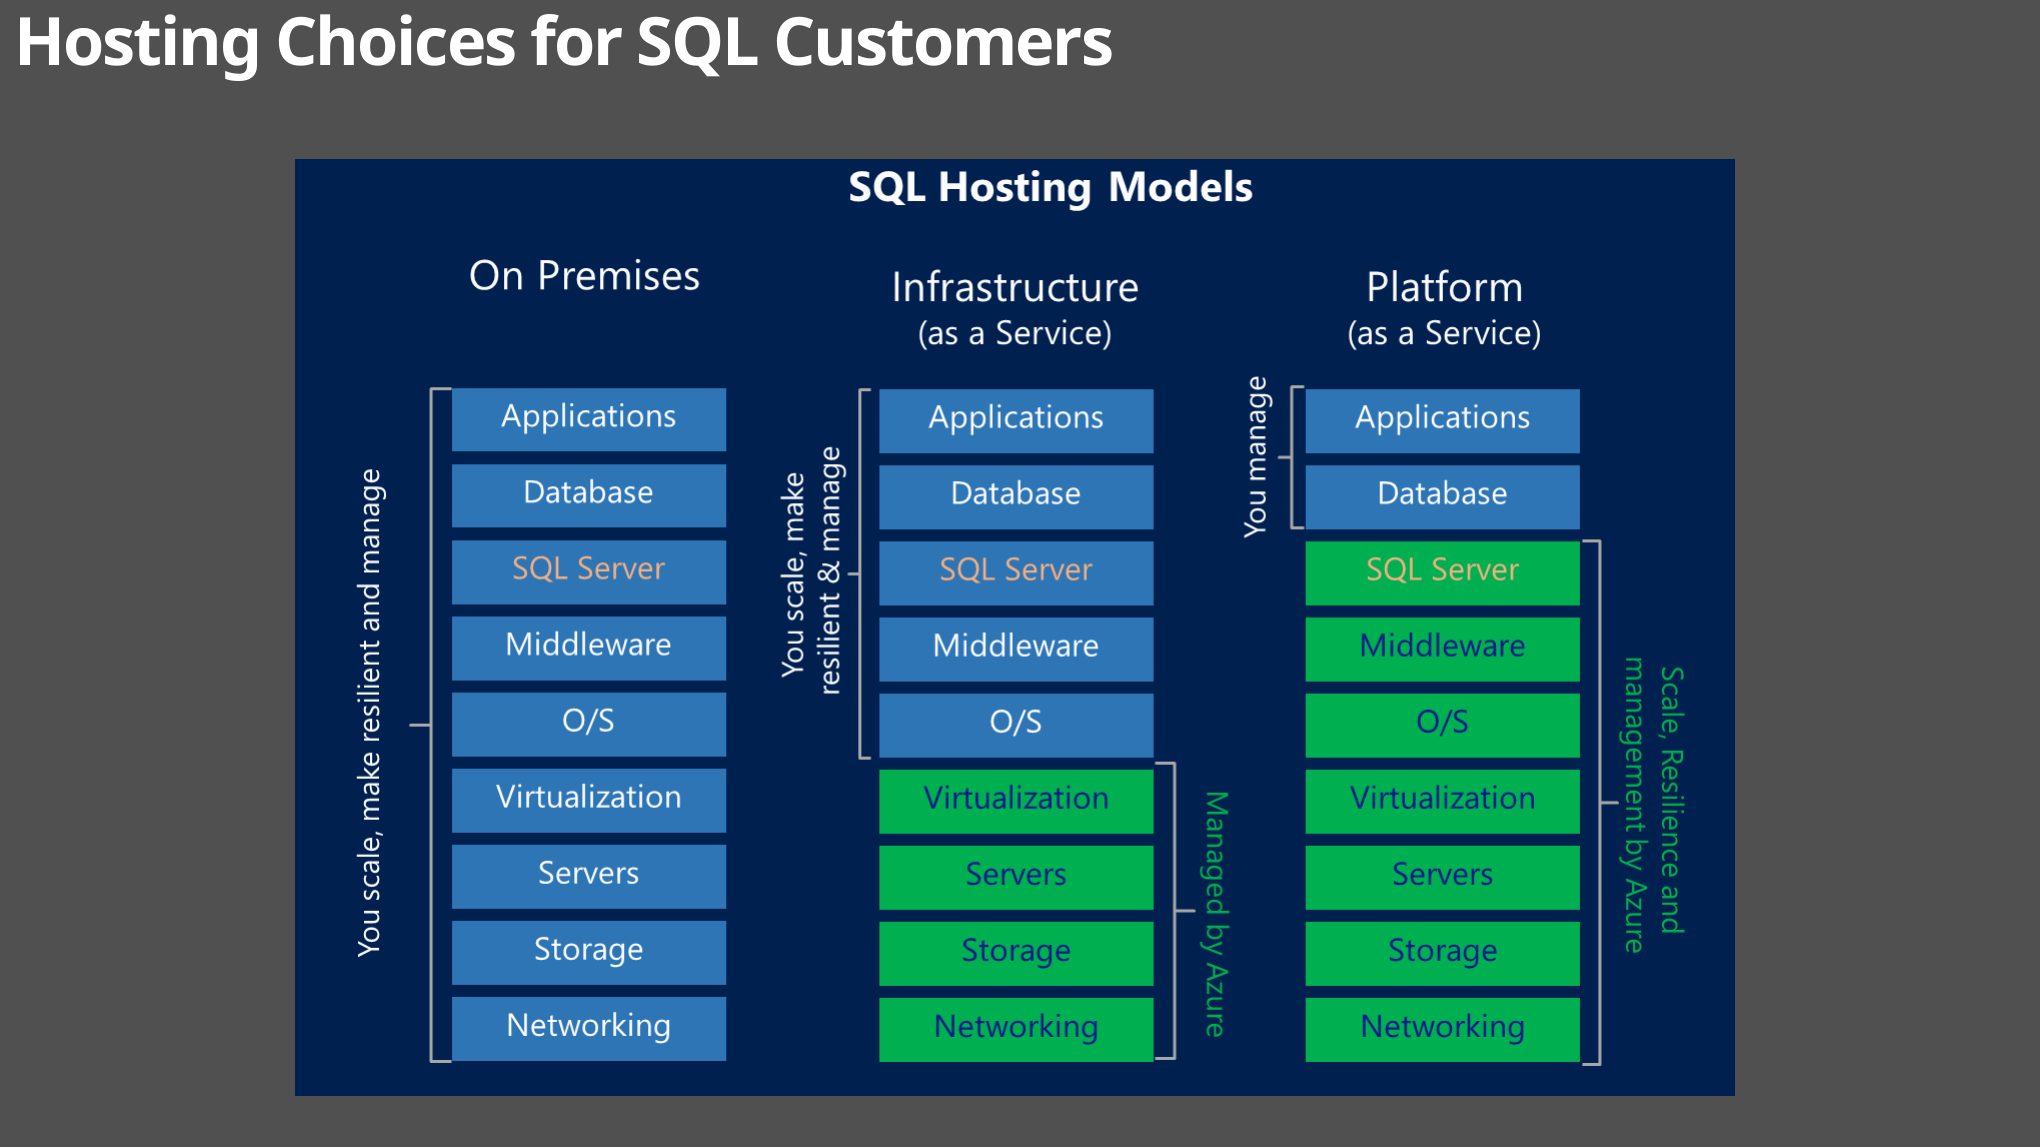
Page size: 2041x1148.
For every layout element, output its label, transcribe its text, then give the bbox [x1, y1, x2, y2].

picture [294, 148, 1735, 1096]
text_box Hosting Choices for SQL Customers [0, 0, 1760, 104]
